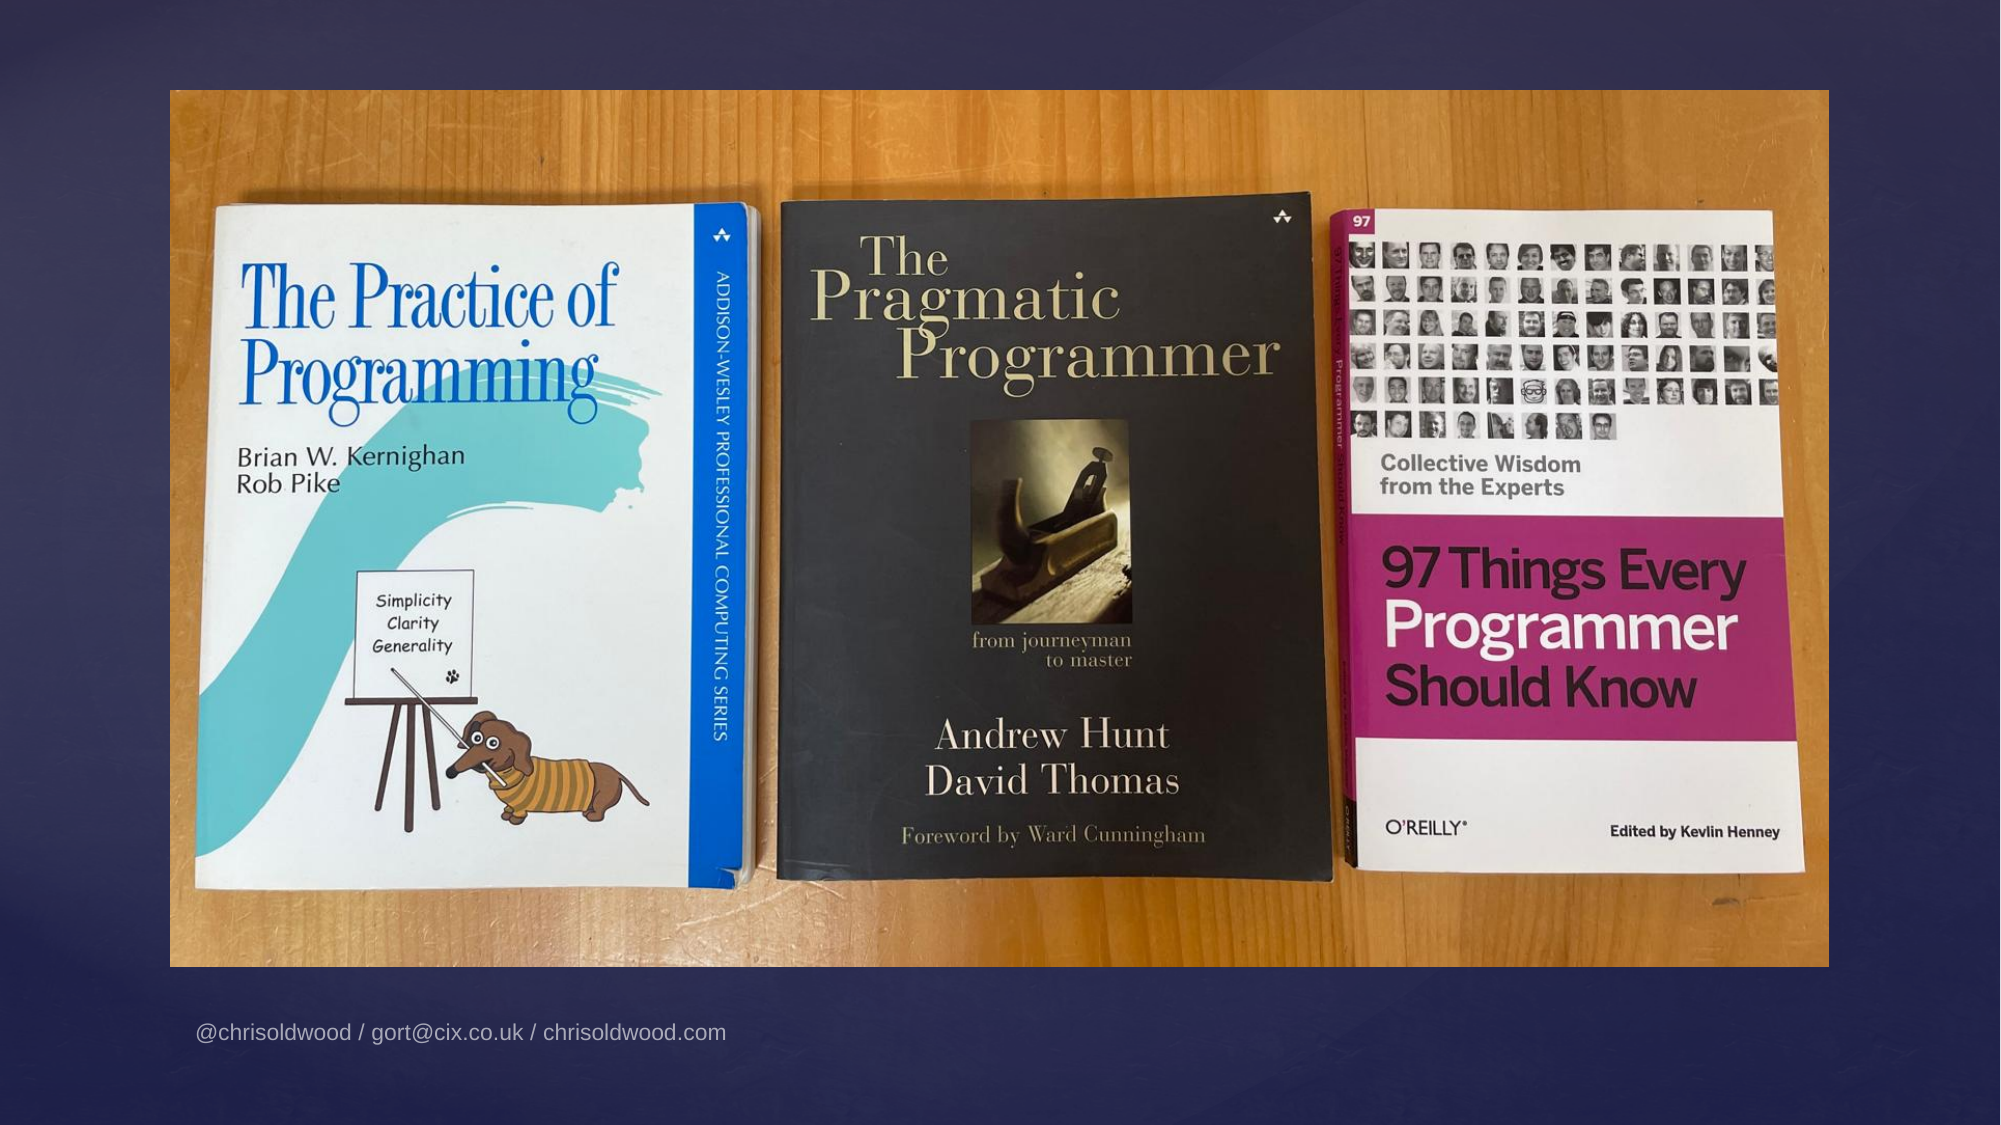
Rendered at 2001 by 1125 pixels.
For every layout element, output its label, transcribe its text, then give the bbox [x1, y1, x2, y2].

picture [169, 90, 1830, 968]
footer @chrisoldwood / gort@cix.co.uk / chrisoldwood.com [180, 1009, 1180, 1070]
